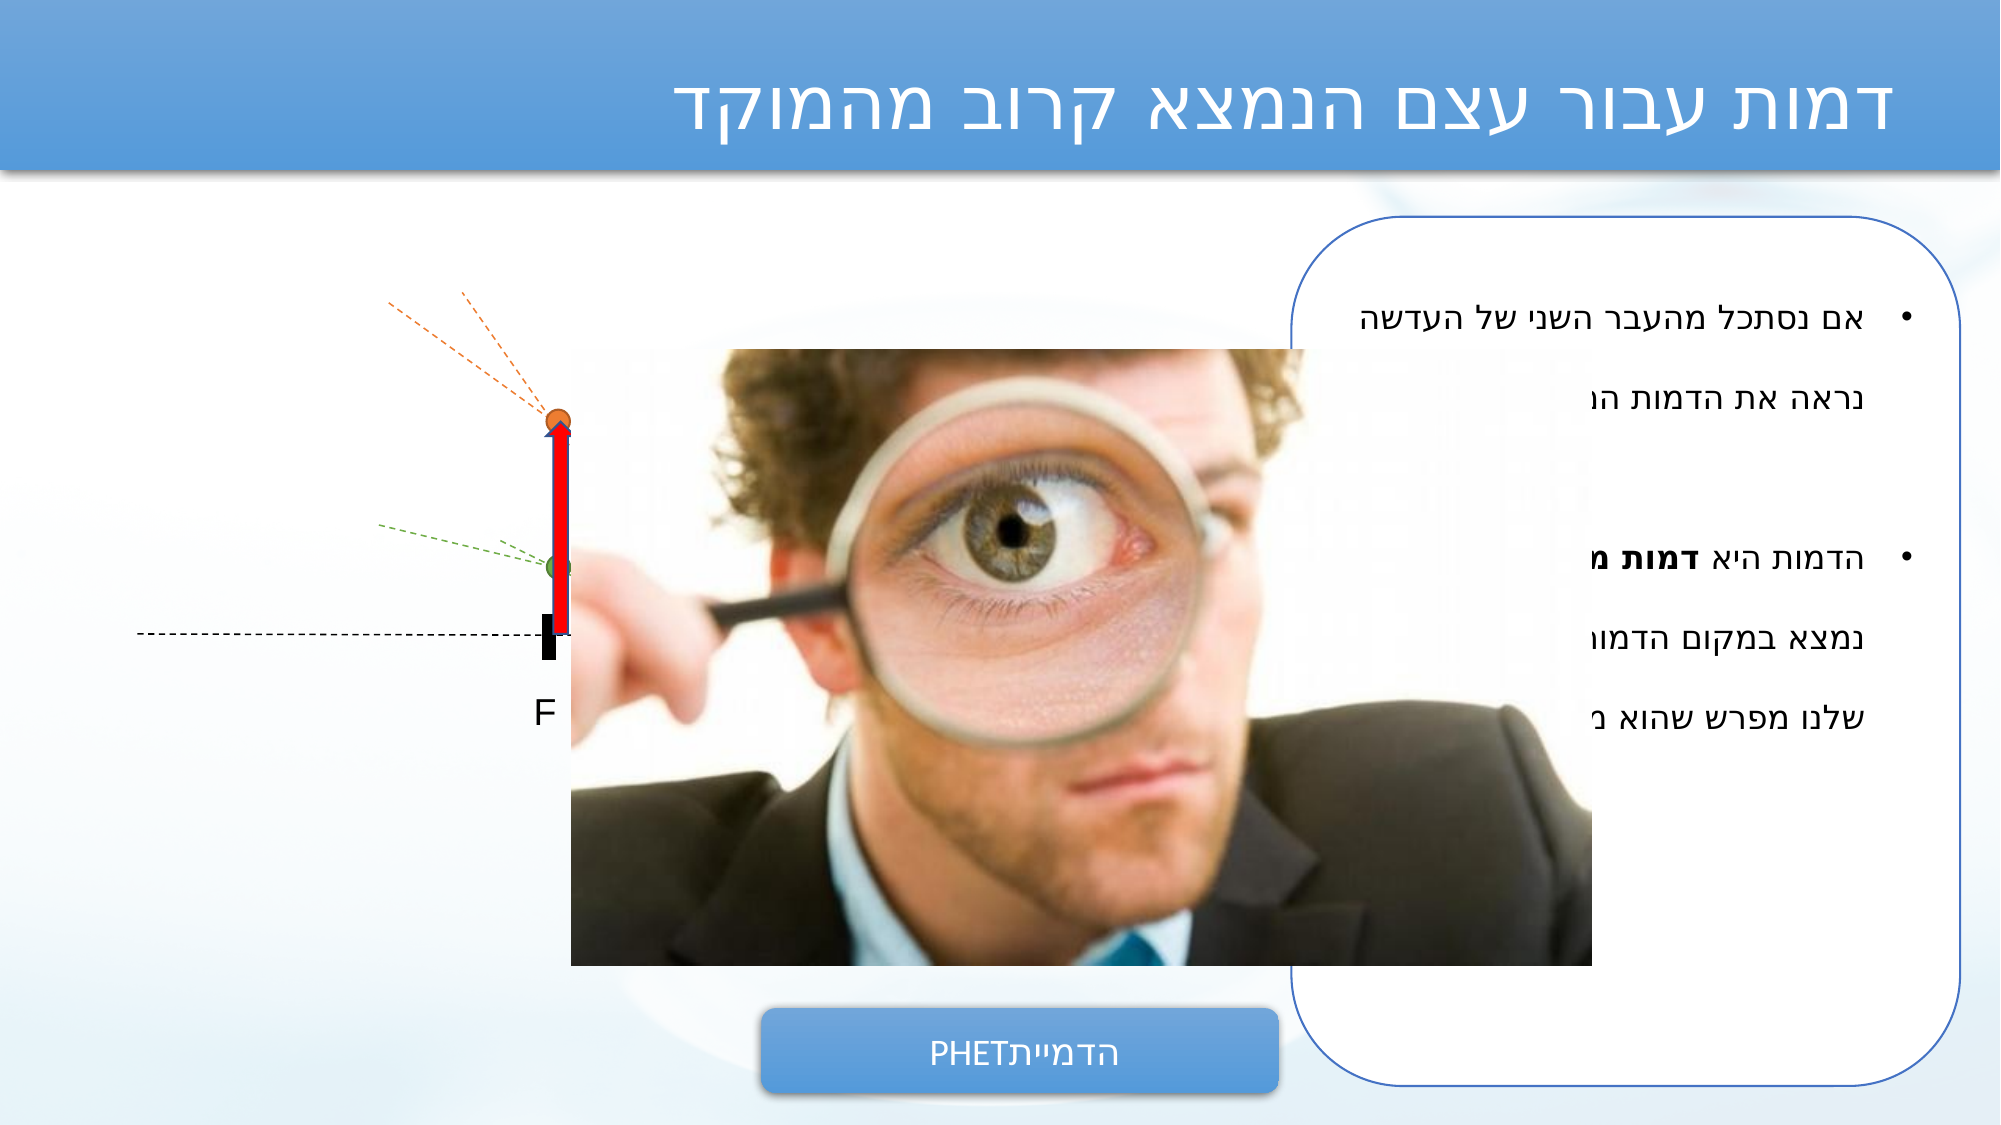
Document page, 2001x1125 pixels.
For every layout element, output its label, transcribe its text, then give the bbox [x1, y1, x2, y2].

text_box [462, 292, 662, 301]
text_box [534, 623, 571, 742]
text_box [0, 0, 2000, 170]
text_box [500, 615, 571, 623]
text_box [137, 633, 534, 638]
text_box דמות עבור עצם הנמצא קרוב מהמוקד [514, 47, 1911, 152]
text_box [387, 301, 769, 524]
text_box אם נסתכל מהעבר השני של העדשה נראה את הדמות המוגדלת. הדמות היא דמות מדומה – אור לא נמצא במקום הדמות, אלא המוח שלנו מפרש שהוא מגיע משם. [1290, 215, 1962, 1088]
text_box הדמייתPHET [761, 1008, 1280, 1093]
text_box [378, 524, 571, 615]
picture [571, 349, 1592, 966]
